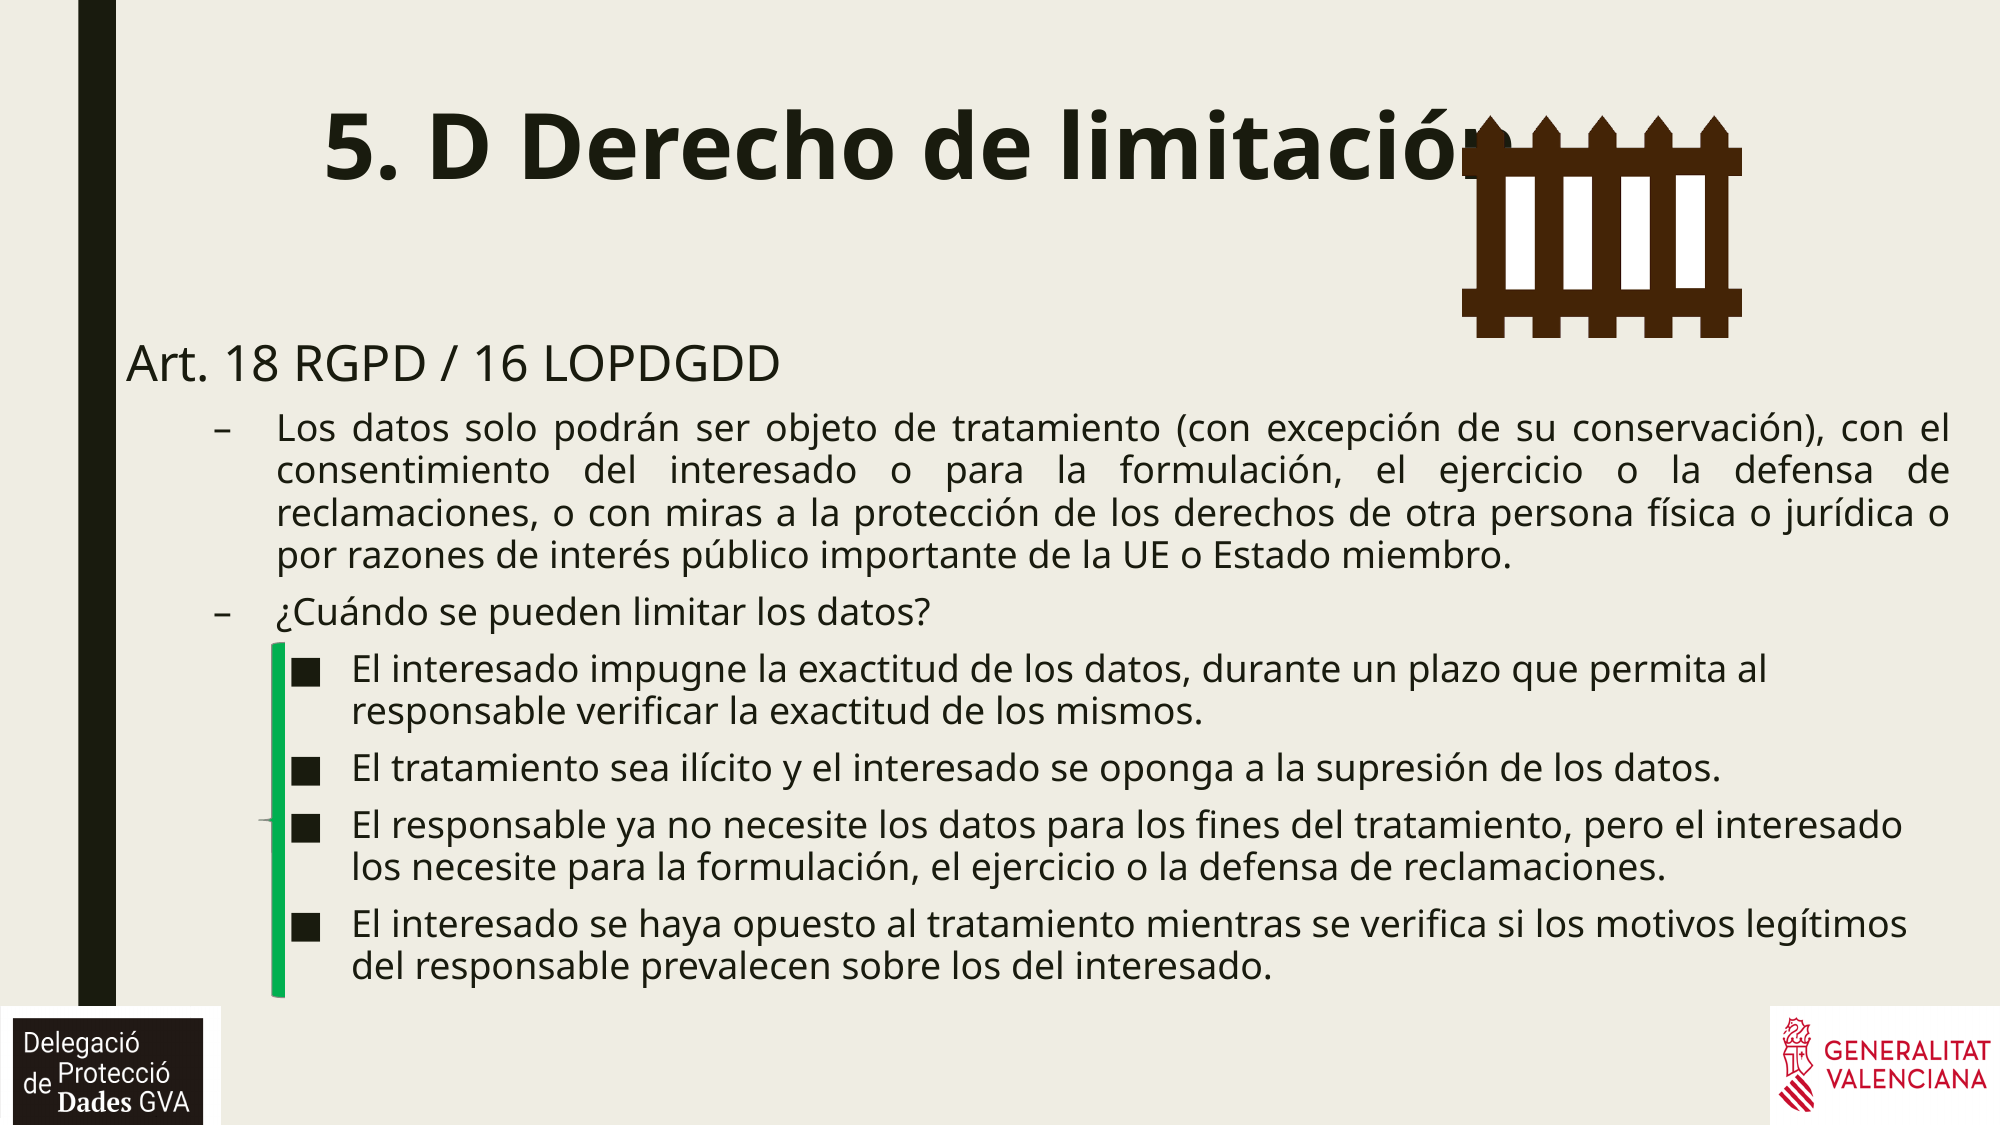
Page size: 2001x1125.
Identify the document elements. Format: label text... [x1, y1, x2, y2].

title 5. D Derecho de limitación [308, 93, 1771, 236]
picture [0, 1006, 221, 1125]
picture [1461, 115, 1742, 339]
picture [1770, 1006, 2000, 1125]
text_box [258, 641, 285, 999]
list Art. 18 RGPD / 16 LOPDGDD Los datos solo podrán ser objeto de tratamiento (con excepción de su conservación), con el consentimiento del interesado o para la formulación, el ejercicio o la defensa de reclamaciones, o con miras a la protección de los derechos de otra persona física o jurídica o por razones de interés público importante de la UE o Estado miembro. ¿Cuándo se pueden limitar los datos? El interesado impugne la exactitud de los datos, durante un plazo que permita al responsable verificar la exactitud de los mismos. El tratamiento sea ilícito y el interesado se oponga a la supresión de los datos. El responsable ya no necesite los datos para los fines del tratamiento, pero el interesado los necesite para la formulación, el ejercicio o la defensa de reclamaciones. El interesado se haya opuesto al tratamiento mientras se verifica si los motivos legítimos del responsable prevalecen sobre los del interesado. [111, 244, 1968, 990]
